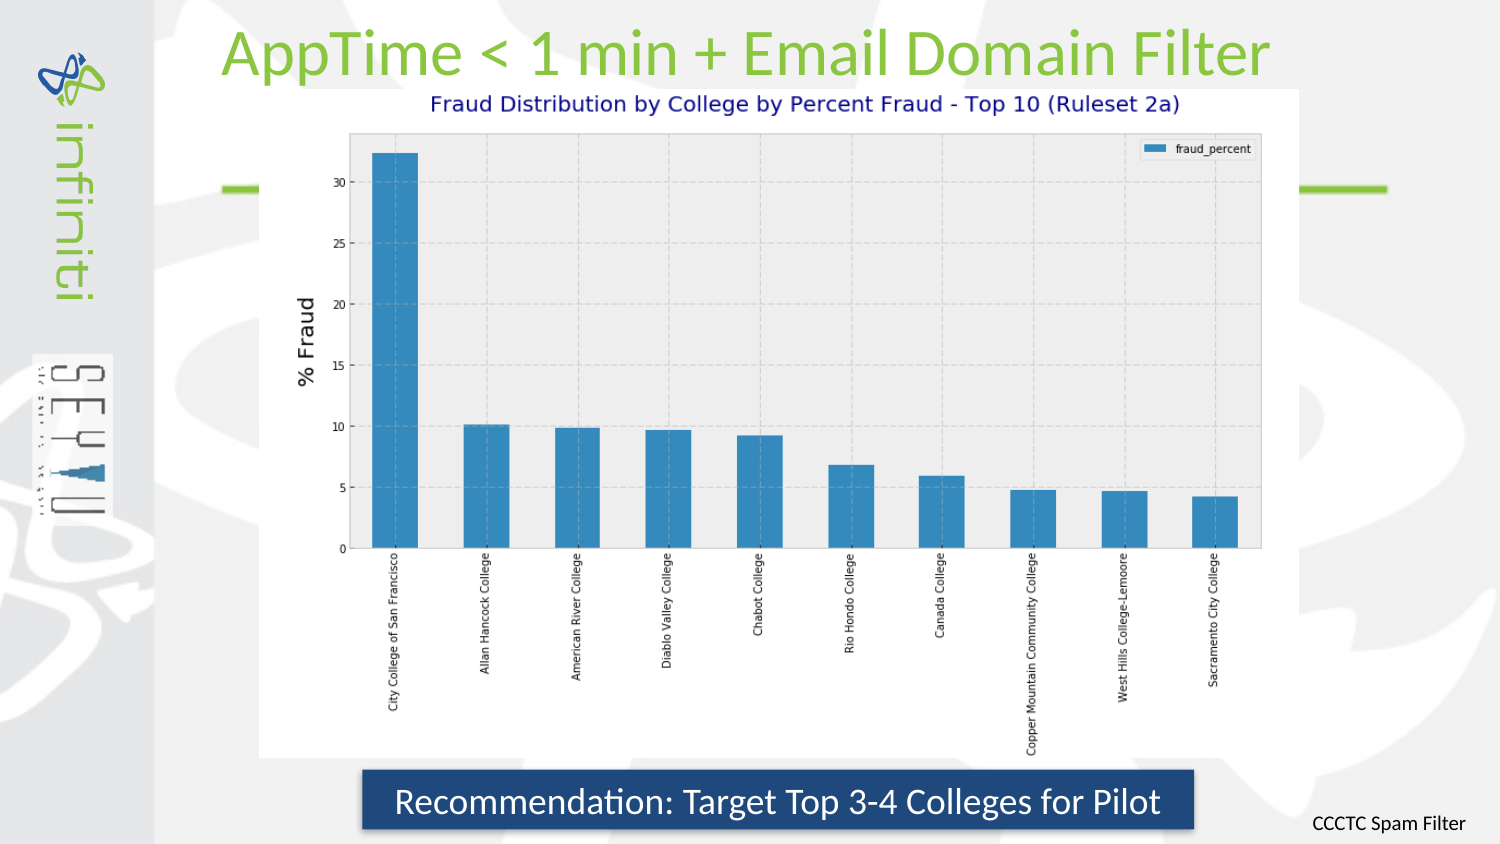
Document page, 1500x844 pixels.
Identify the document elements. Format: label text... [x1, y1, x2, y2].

picture [0, 0, 1500, 844]
title AppTime < 1 min + Email Domain Filter [206, 1, 1380, 117]
text_box Recommendation: Target Top 3-4 Colleges for Pilot [362, 769, 1195, 830]
